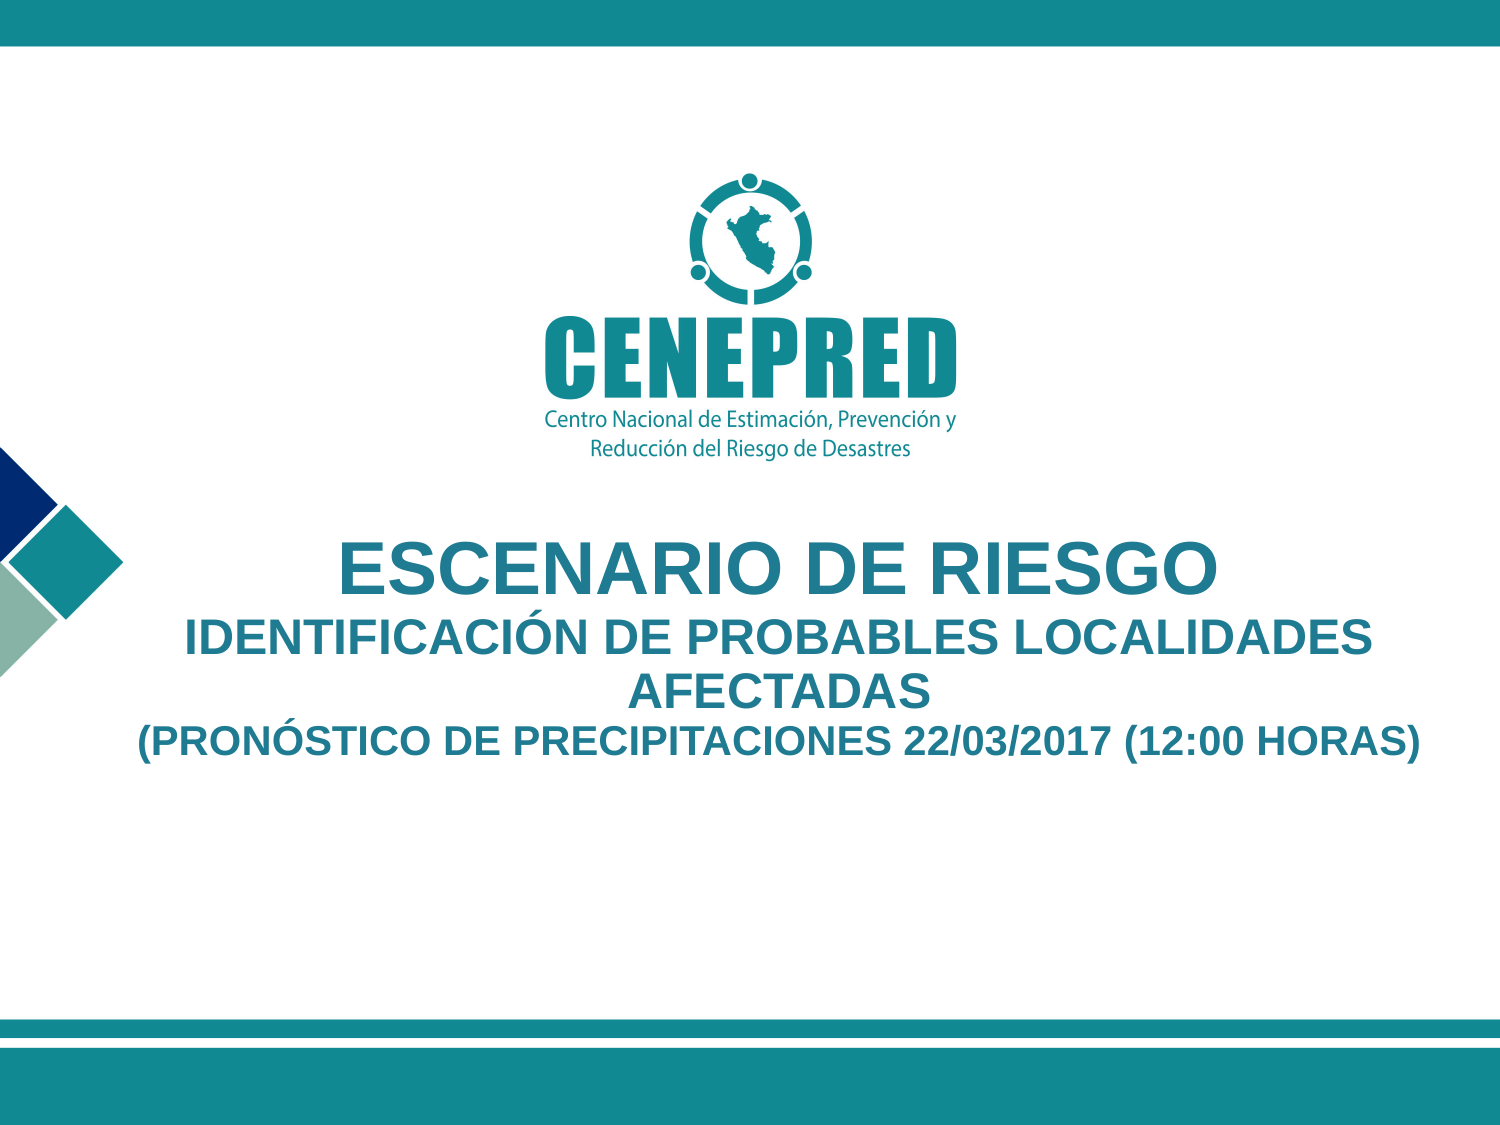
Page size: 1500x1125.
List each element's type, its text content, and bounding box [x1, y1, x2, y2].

picture [0, 0, 1500, 1125]
text_box ESCENARIO DE RIESGO IDENTIFICACIÓN DE PROBABLES LOCALIDADES AFECTADAS (PRONÓSTICO DE PRECIPITACIONES 22/03/2017 (12:00 HORAS) [114, 517, 1445, 772]
